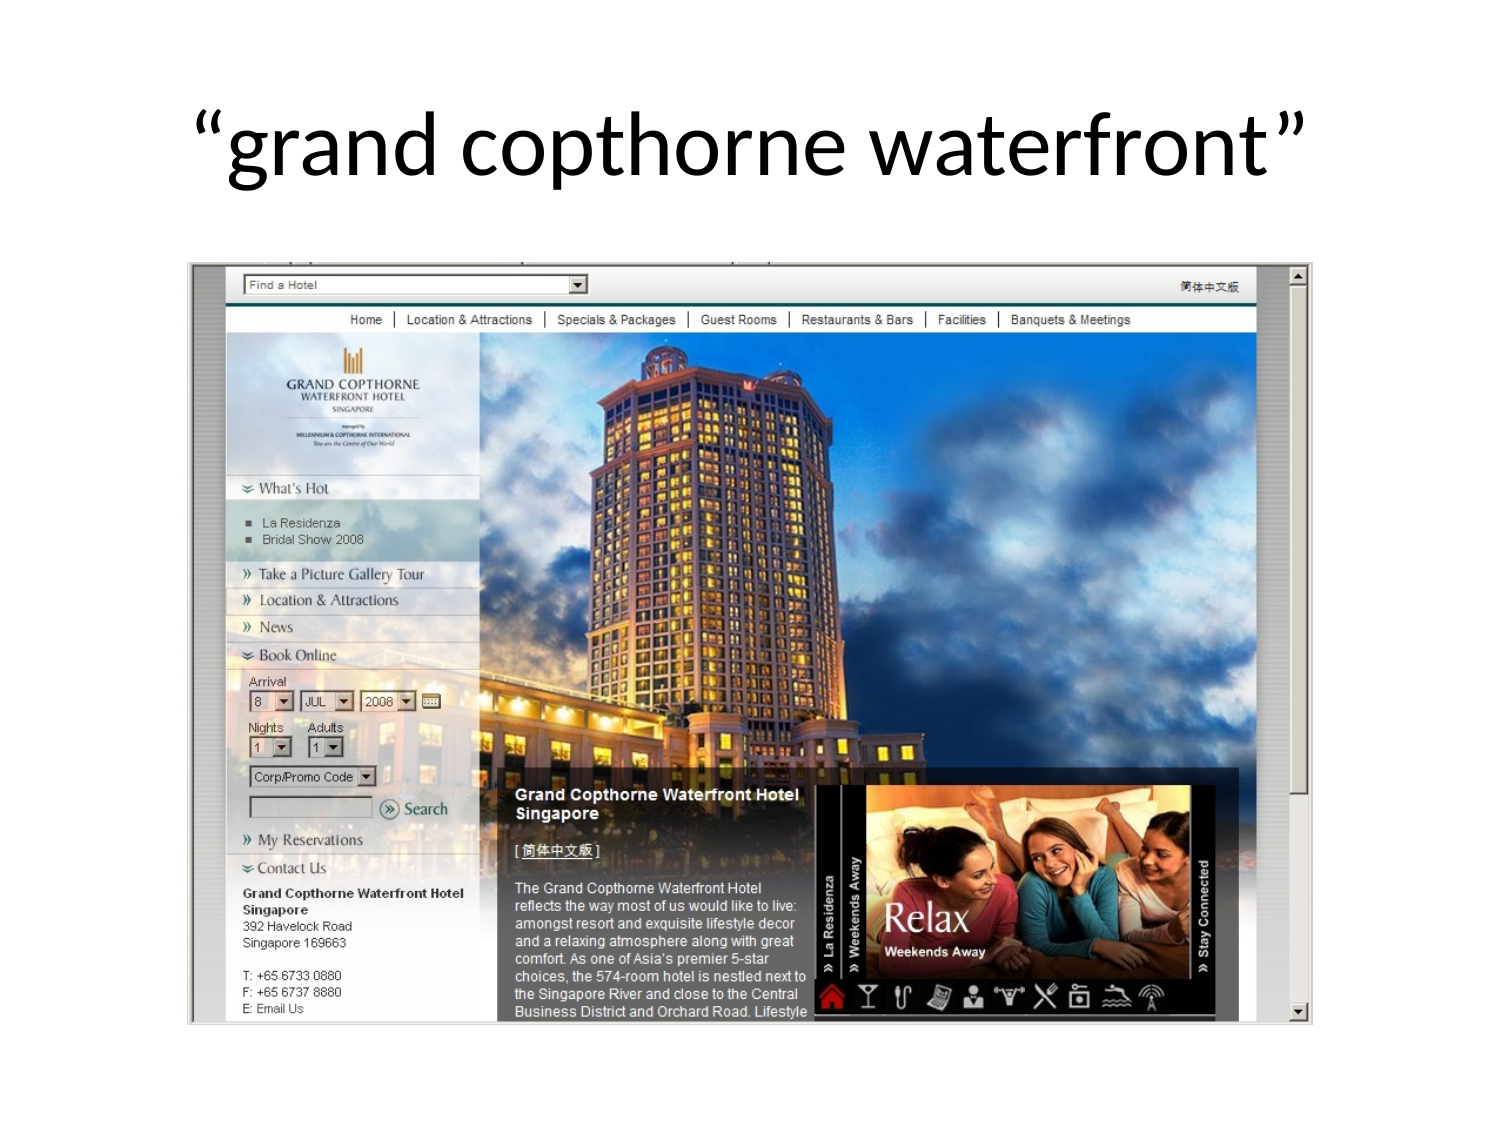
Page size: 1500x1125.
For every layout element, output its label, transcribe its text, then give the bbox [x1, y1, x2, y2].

title “grand copthorne waterfront” [75, 45, 1425, 233]
picture [187, 262, 1313, 1026]
